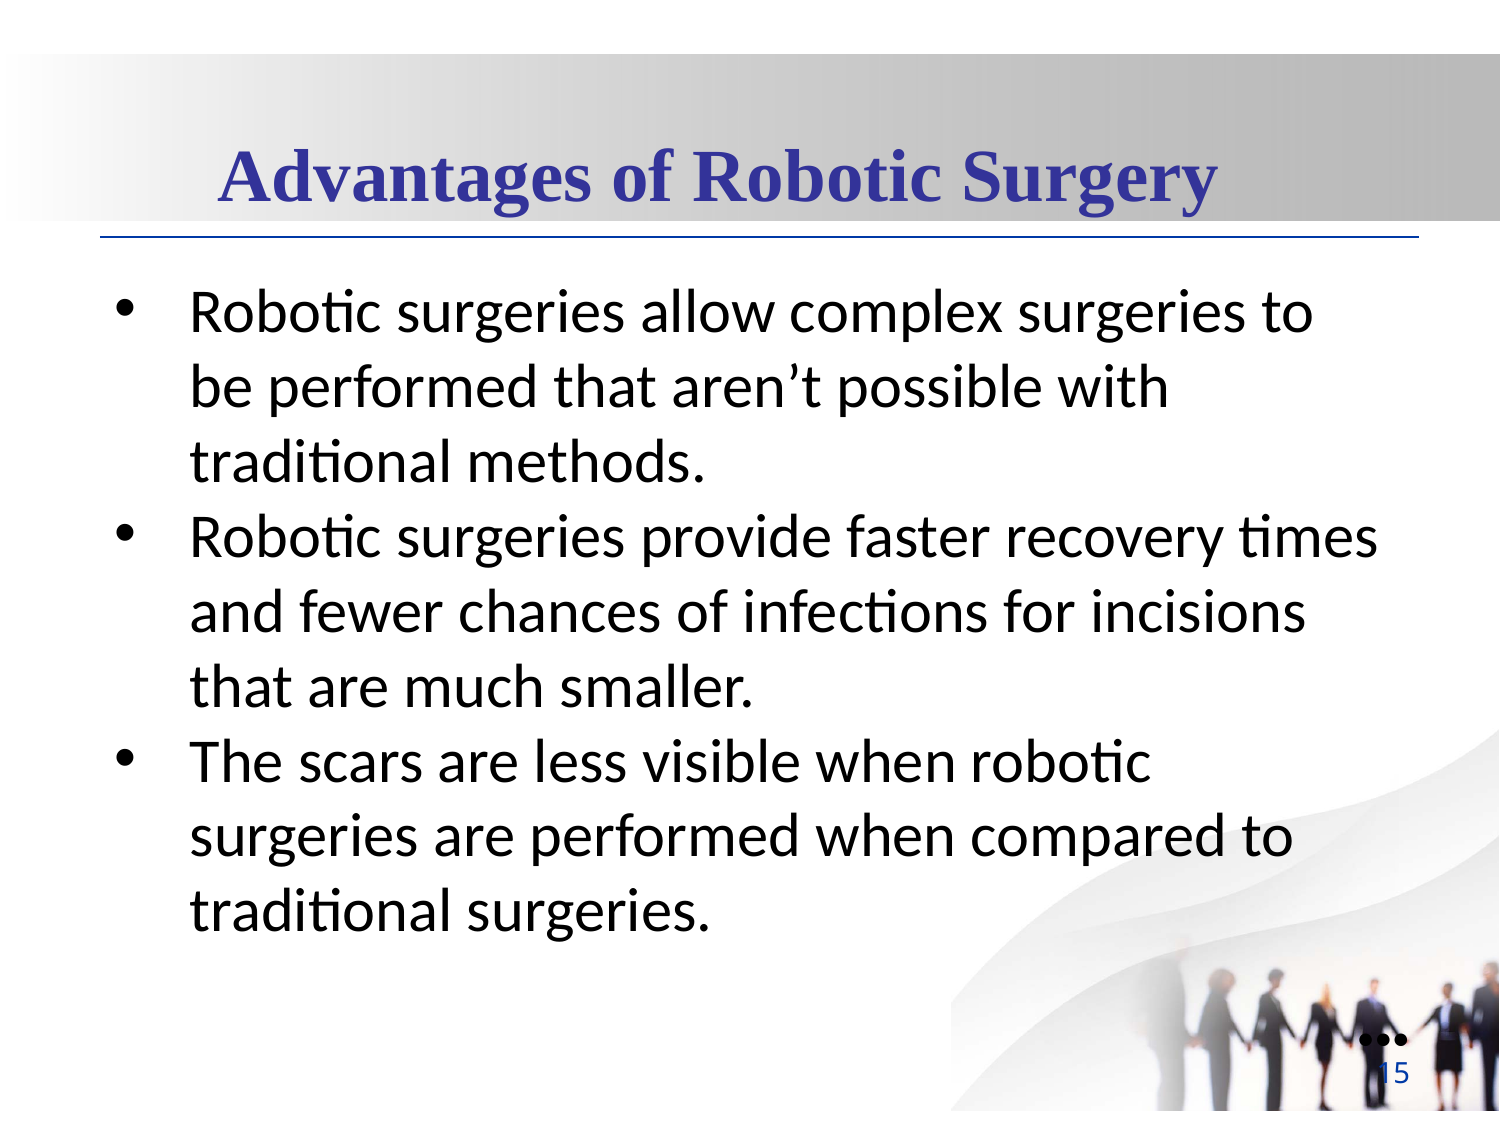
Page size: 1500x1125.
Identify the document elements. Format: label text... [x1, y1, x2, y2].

text_box ●●● 15 [1074, 1012, 1425, 1073]
picture [951, 728, 1499, 1111]
text_box Robotic surgeries allow complex surgeries to be performed that aren’t possible with traditional methods. Robotic surgeries provide faster recovery times and fewer chances of infections for incisions that are much smaller. The scars are less visible when robotic surgeries are performed when compared to traditional surgeries. [99, 262, 1409, 952]
text_box Advantages of Robotic Surgery [0, 118, 1438, 224]
